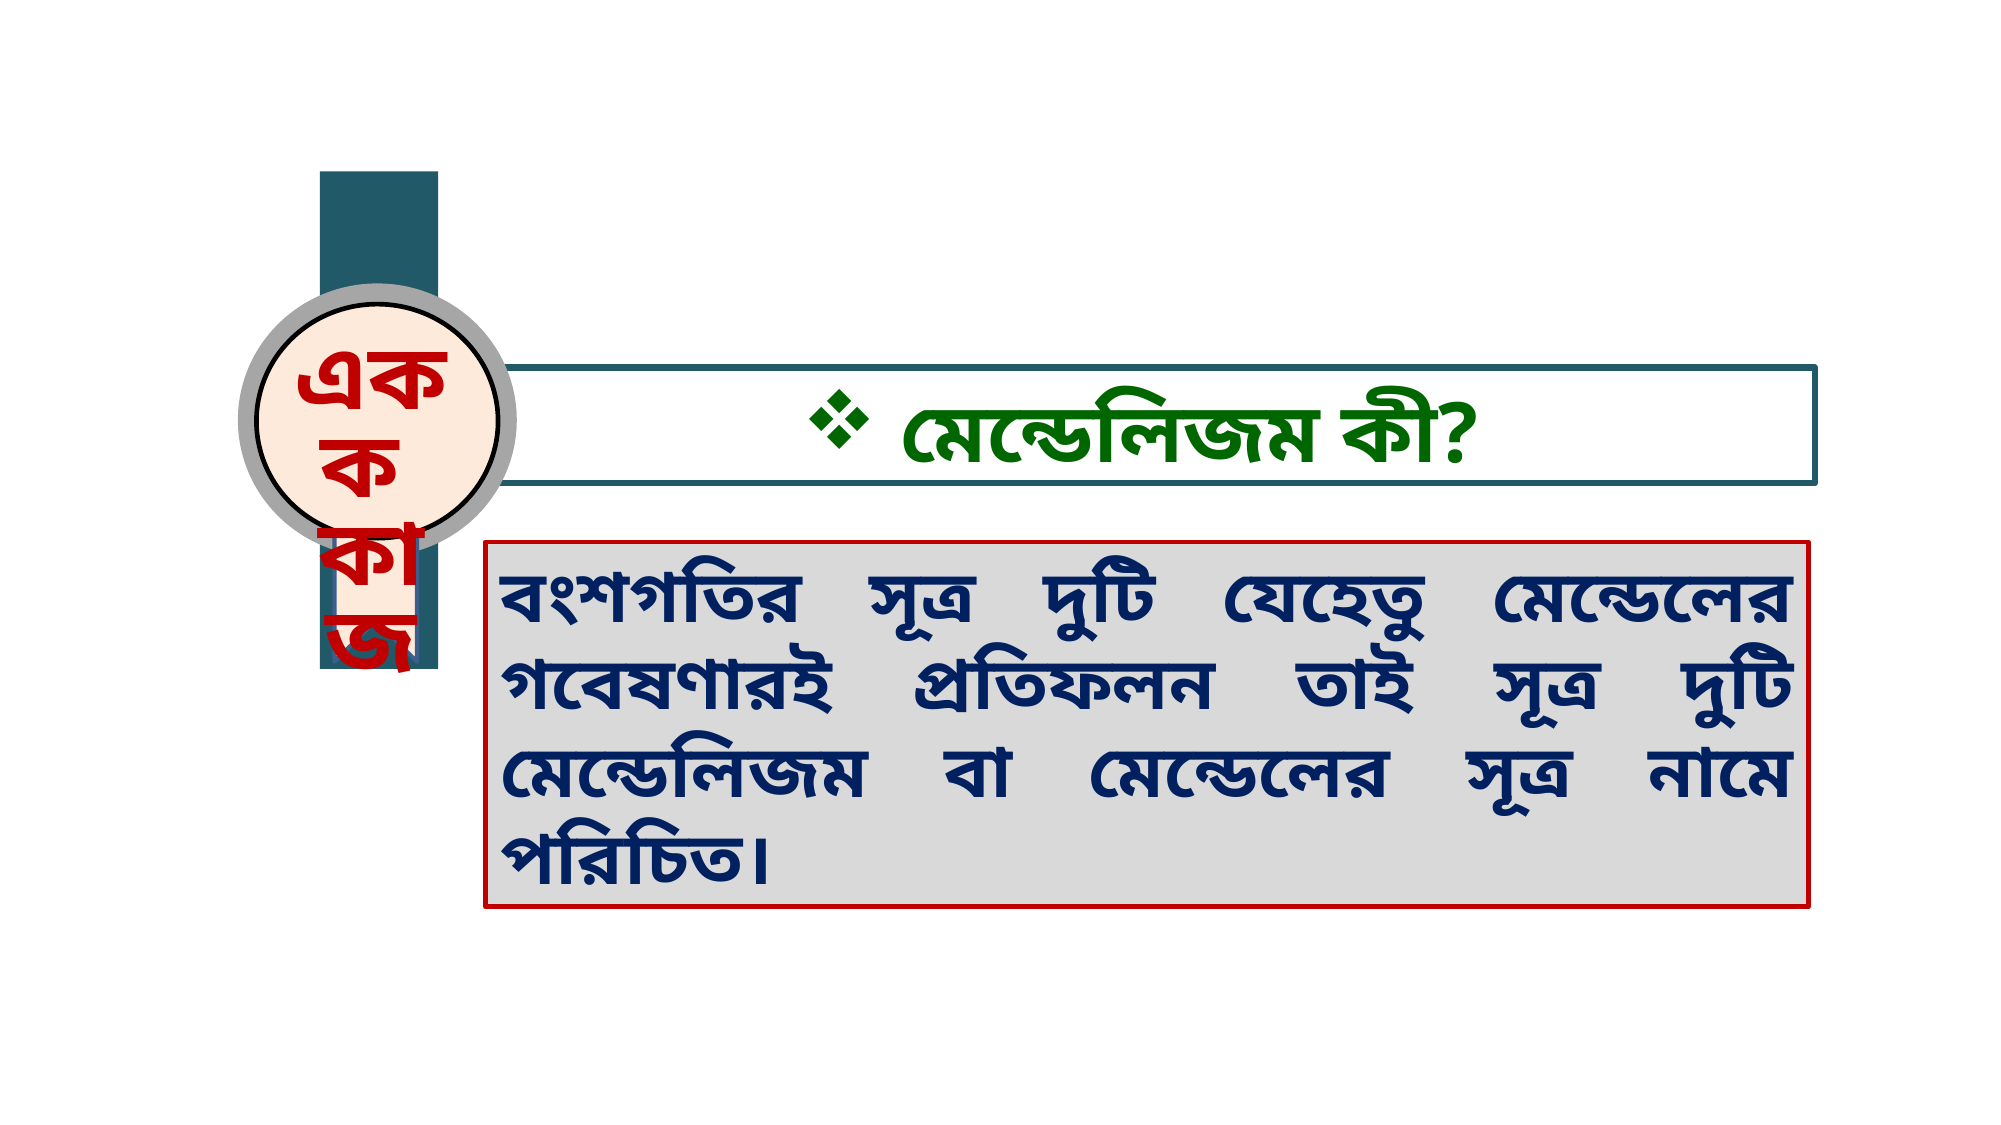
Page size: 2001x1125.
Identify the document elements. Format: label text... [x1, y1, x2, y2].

text_box বংশগতির সূত্র দুটি যেহেতু মেন্ডেলের গবেষণারই প্রতিফলন তাই সূত্র দুটি মেন্ডেলিজম বা মেন্ডেলের সূত্র নামে পরিচিত। [485, 680, 1809, 907]
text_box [237, 171, 1816, 670]
